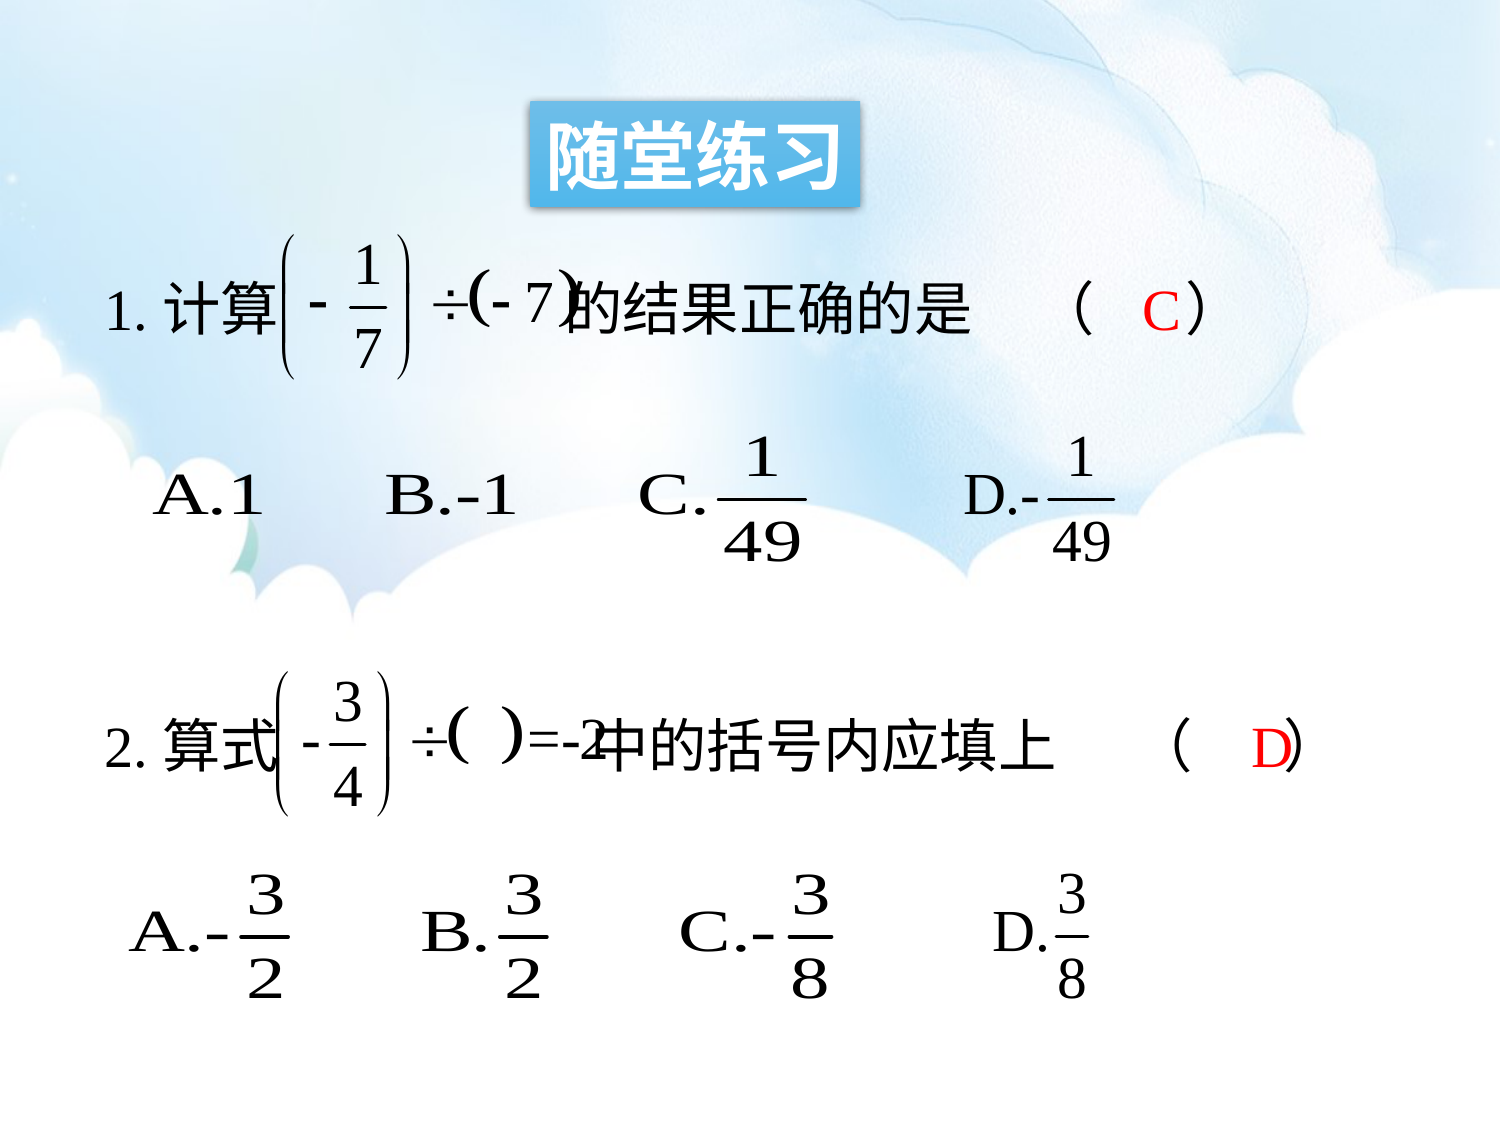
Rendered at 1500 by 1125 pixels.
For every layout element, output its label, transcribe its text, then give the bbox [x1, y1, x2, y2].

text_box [90, 222, 1418, 575]
picture [0, 0, 1500, 1125]
text_box 随堂练习 [530, 101, 861, 207]
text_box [90, 660, 1418, 1012]
